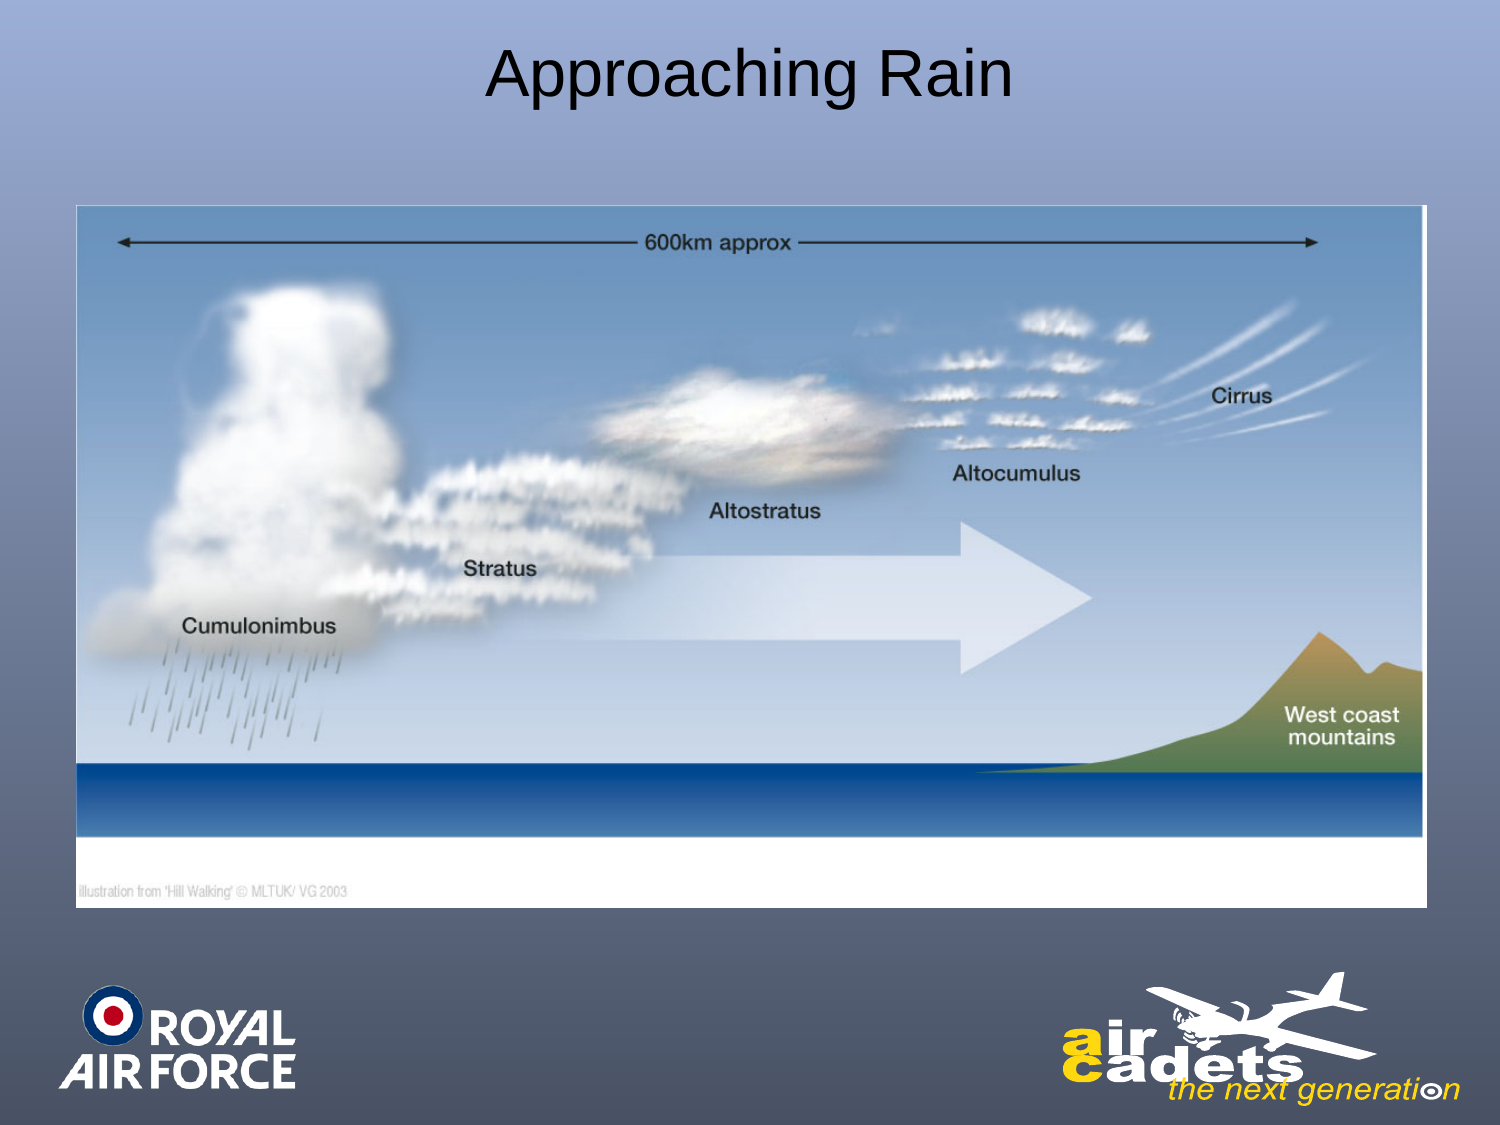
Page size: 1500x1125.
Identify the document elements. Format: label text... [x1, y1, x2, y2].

title Approaching Rain [74, 13, 1426, 126]
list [76, 205, 1427, 908]
picture [58, 982, 296, 1089]
